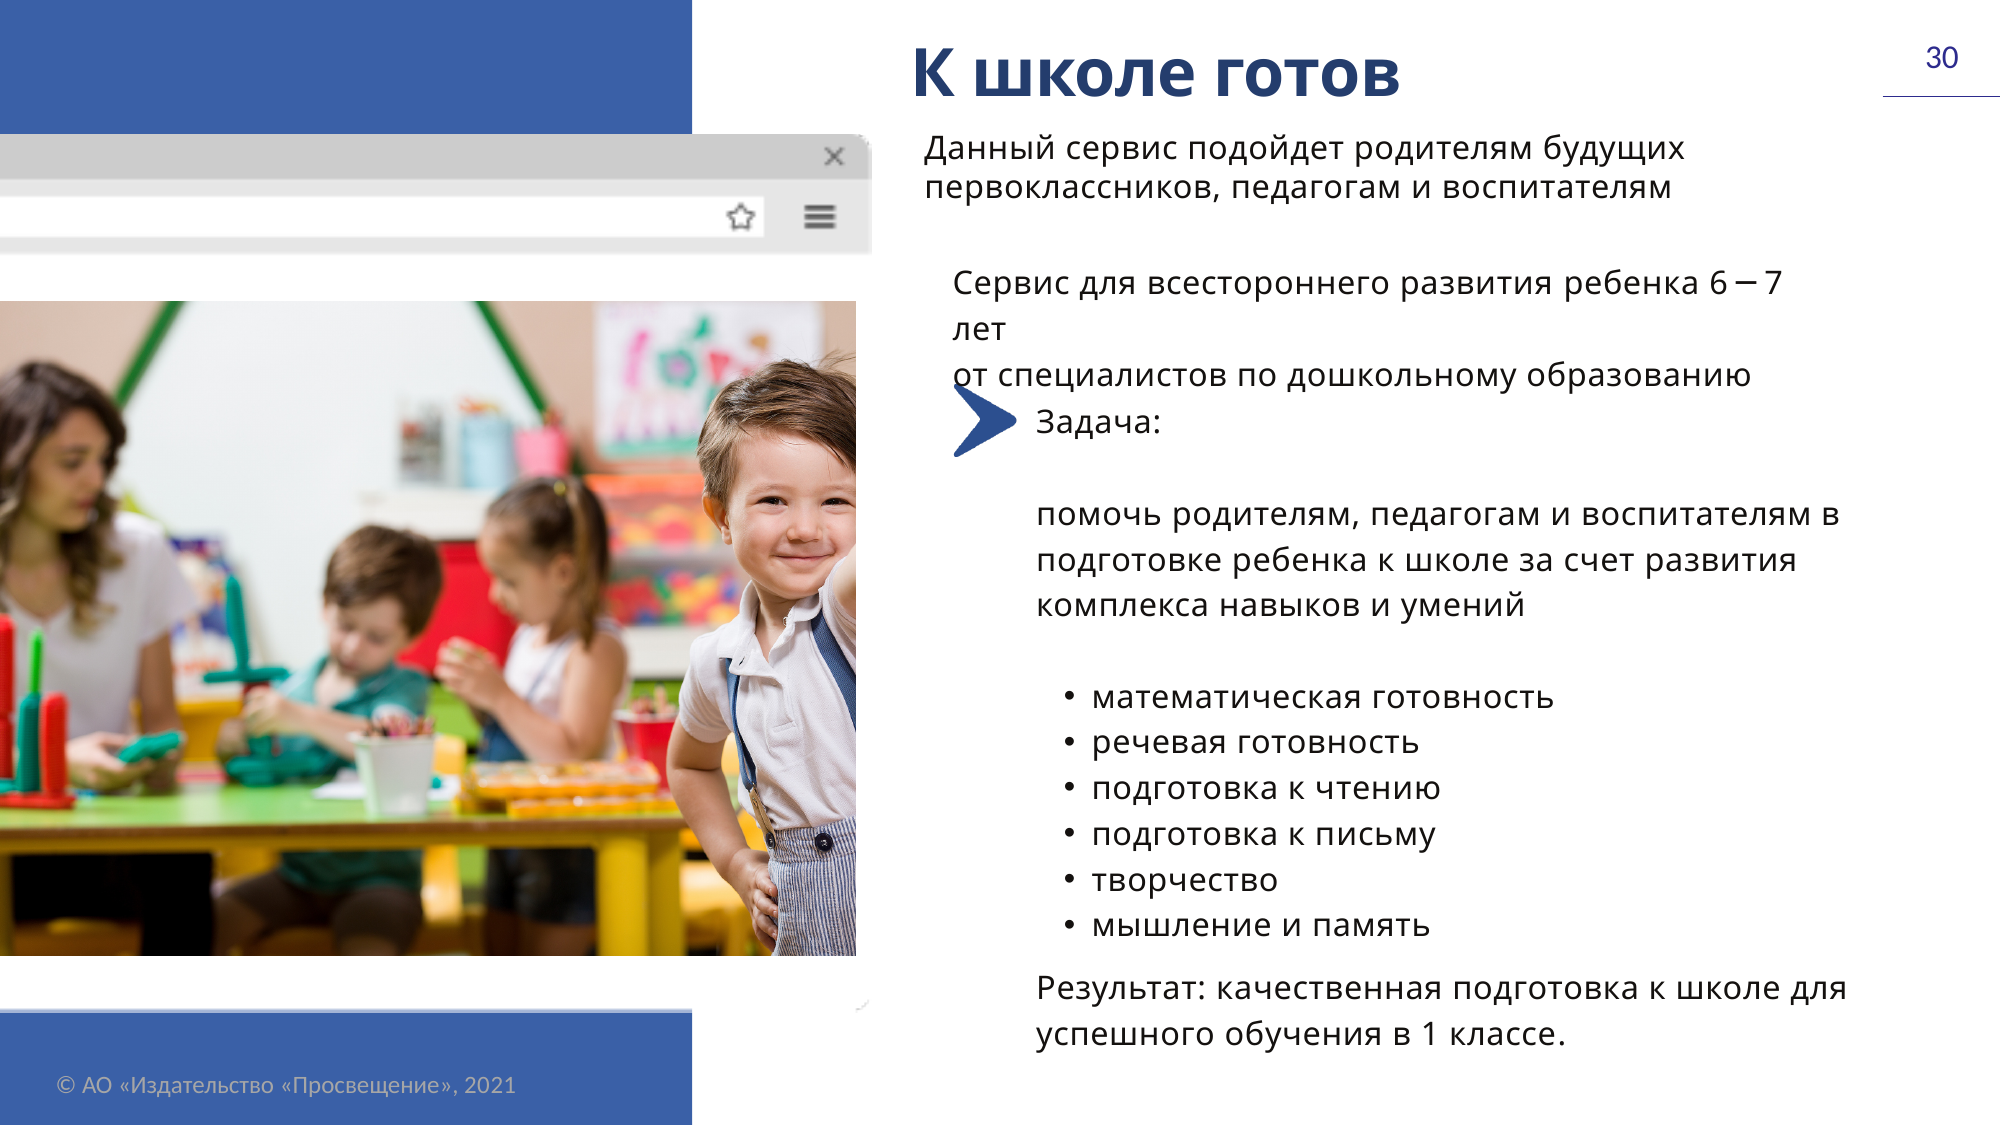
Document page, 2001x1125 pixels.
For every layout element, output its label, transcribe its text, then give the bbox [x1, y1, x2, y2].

picture [0, 134, 872, 1013]
picture [952, 382, 1017, 458]
text_box [0, 0, 693, 134]
slide_number 30 [1855, 26, 1974, 85]
text_box К школе готов [910, 23, 1798, 111]
text_box [0, 1013, 693, 1125]
text_box Задача: помочь родителям, педагогам и воспитателям в подготовке ребенка к школе за счет развития комплекса навыков и умений математическая готовность речевая готовность подготовка к чтению подготовка к письму творчество мышление и память [1036, 394, 1924, 960]
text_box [0, 301, 856, 956]
text_box Данный сервис подойдет родителям будущих первоклассников, педагогам и воспитателям [909, 119, 1827, 213]
text_box © АО «Издательство «Просвещение», 2021 [55, 1069, 616, 1100]
text_box Сервис для всестороннего развития ребенка 6 ─ 7 лет от специалистов по дошкольному образованию [952, 255, 1840, 393]
text_box Результат: качественная подготовка к школе для успешного обучения в 1 классе. [1036, 960, 1924, 1052]
